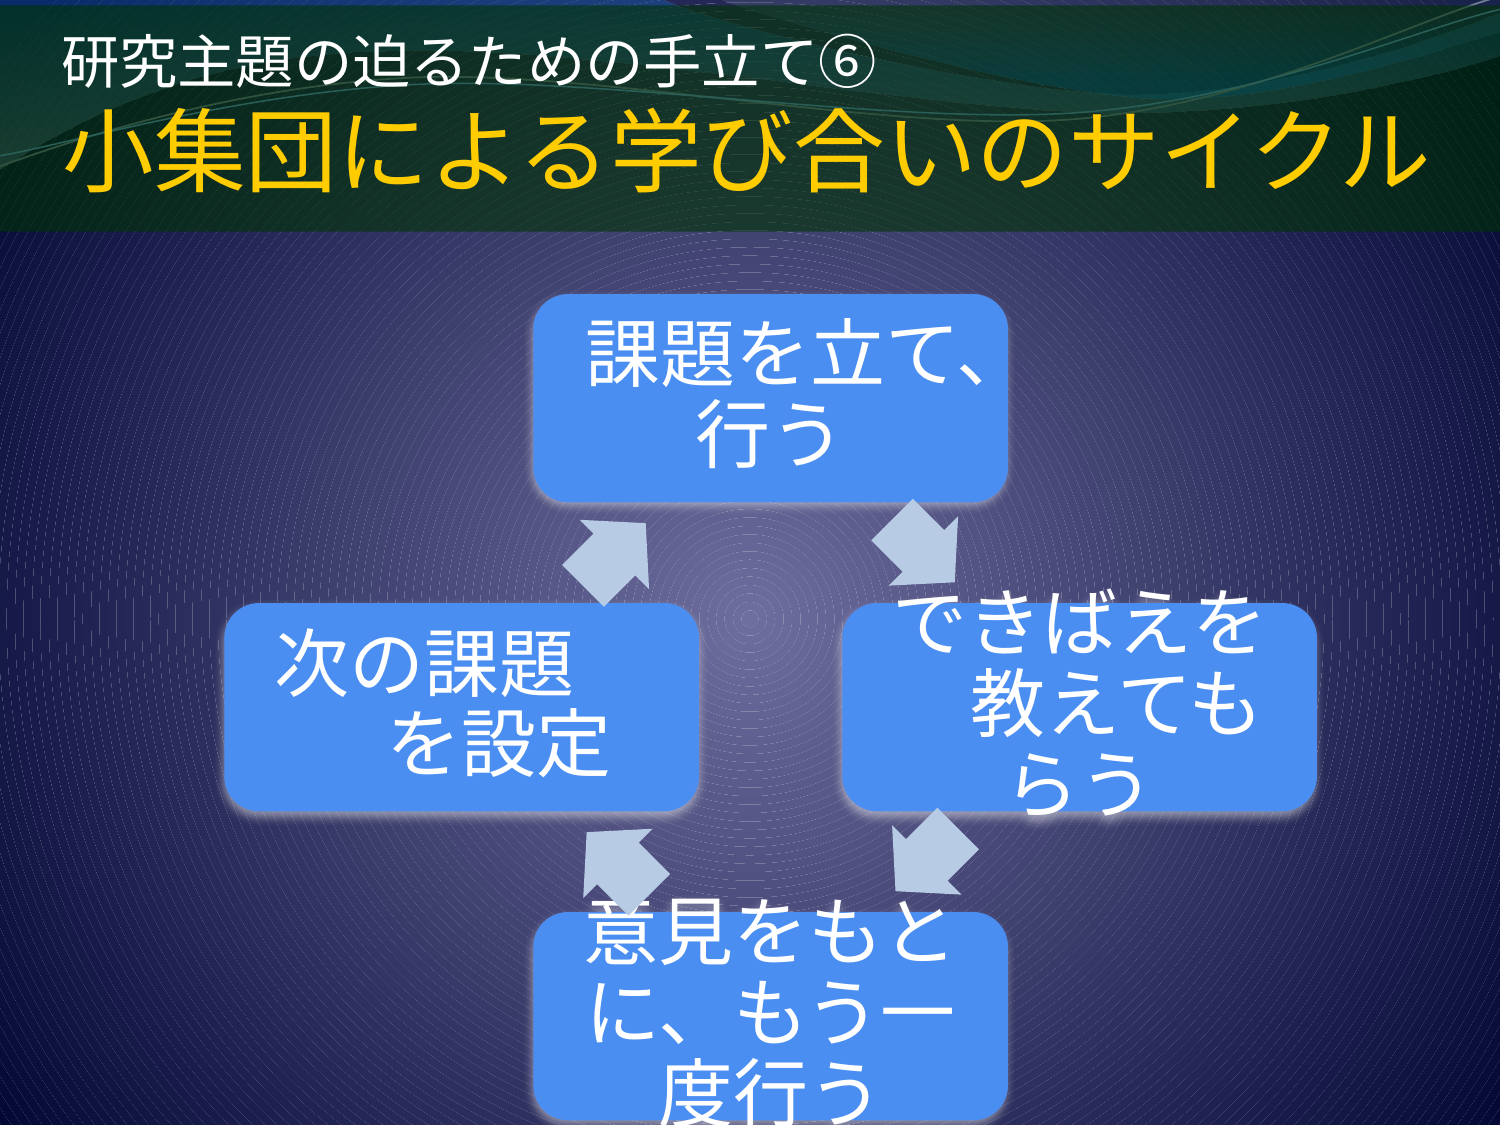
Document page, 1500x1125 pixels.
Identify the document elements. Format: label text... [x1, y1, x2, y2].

text_box 次の課題 を設定 [224, 603, 699, 812]
text_box [583, 828, 671, 916]
text_box 課題を立て、行う [533, 294, 1008, 503]
text_box [871, 498, 959, 586]
text_box 意見をもとに、もう一度行う [533, 912, 1008, 1121]
text_box [892, 807, 980, 895]
text_box 研究主題の迫るための手立て⑥ 小集団による学び合いのサイクル [0, 3, 1500, 234]
text_box [562, 519, 650, 607]
text_box できばえを 教えてもらう [842, 603, 1317, 812]
